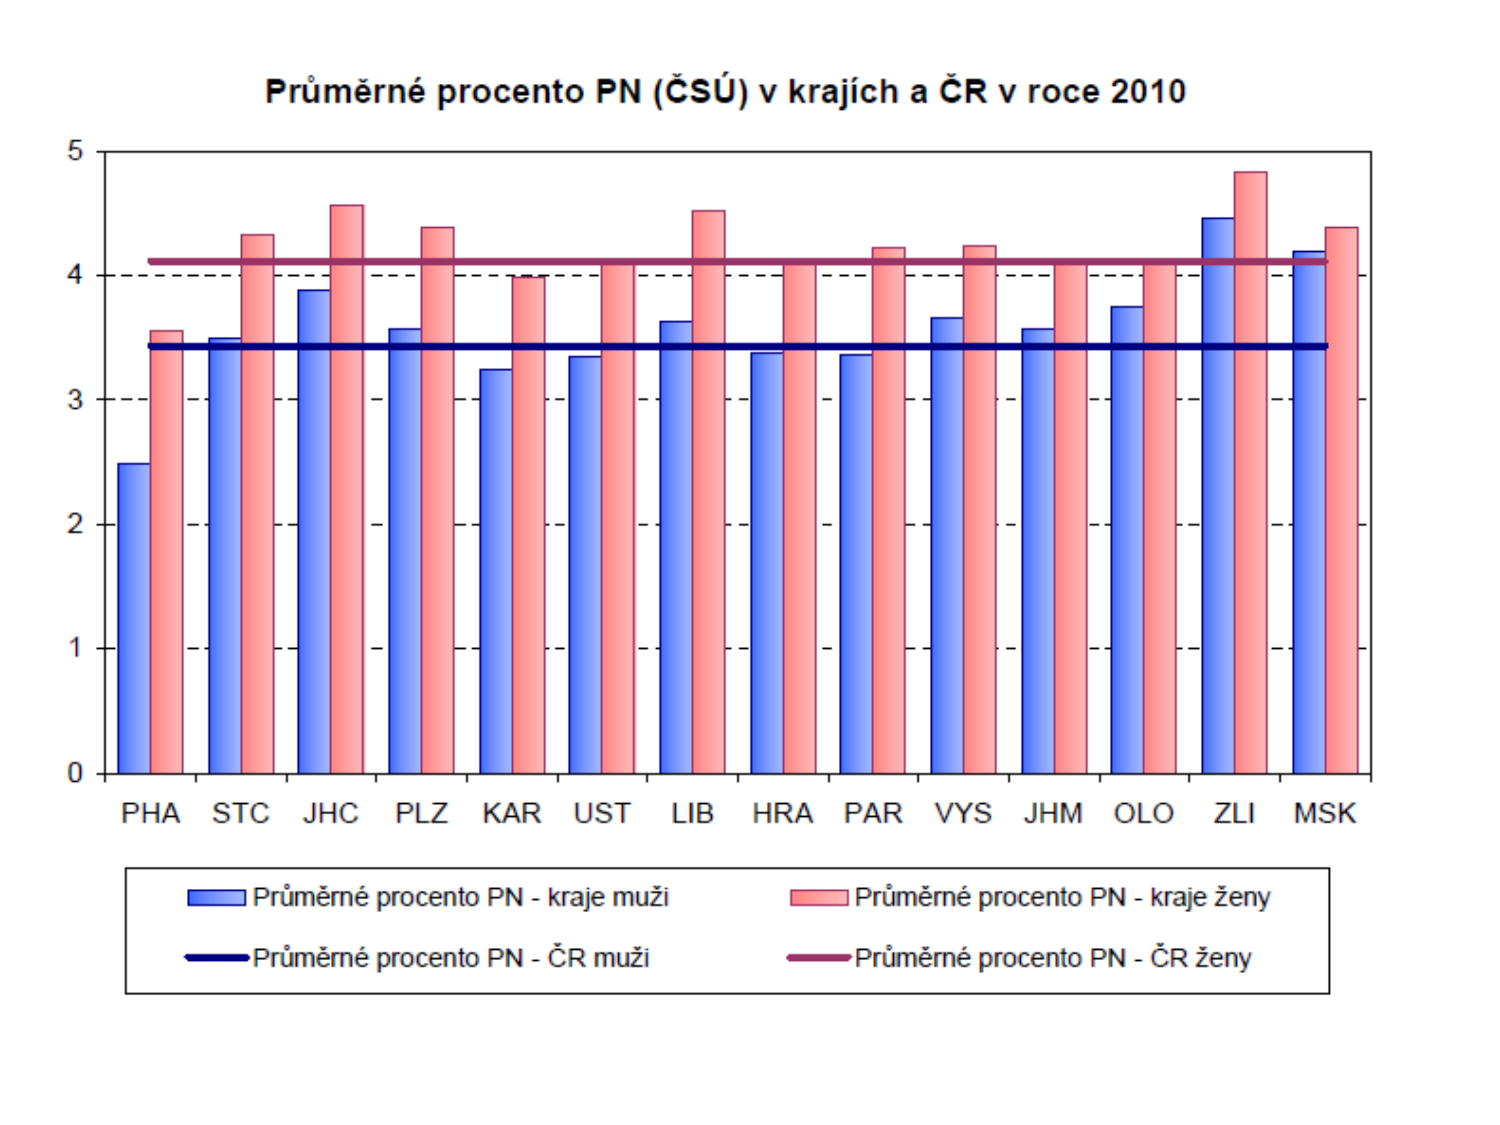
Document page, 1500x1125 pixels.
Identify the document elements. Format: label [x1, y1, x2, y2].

picture [58, 58, 1400, 1008]
